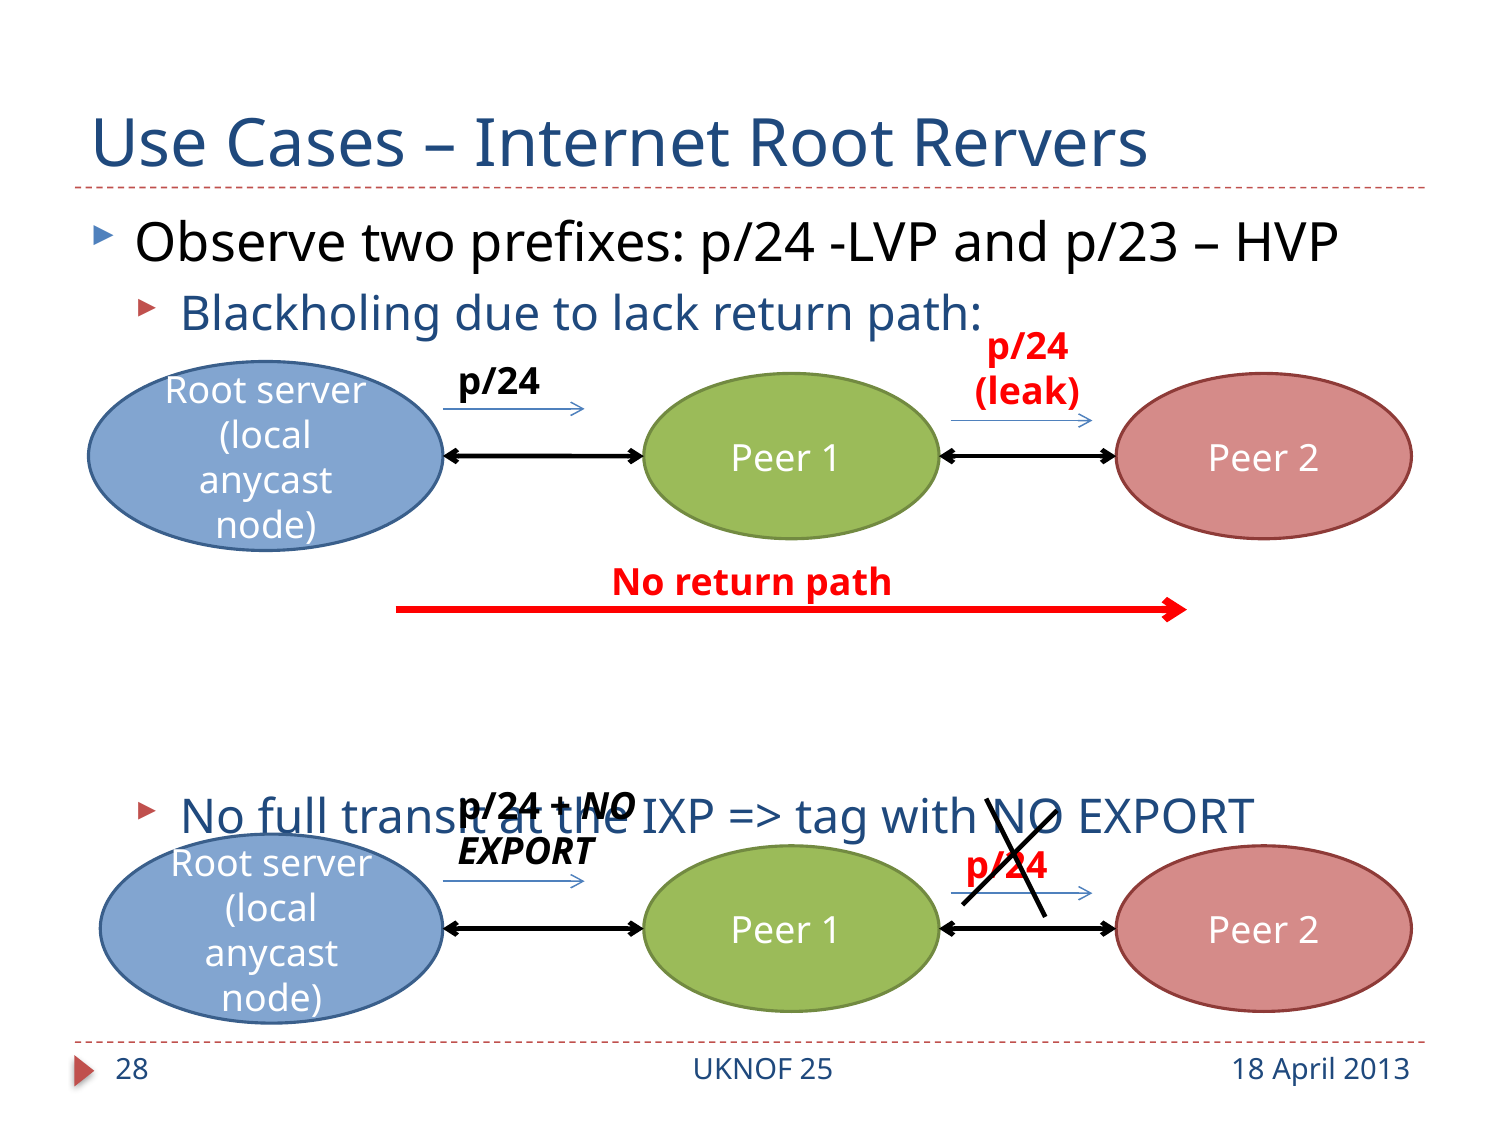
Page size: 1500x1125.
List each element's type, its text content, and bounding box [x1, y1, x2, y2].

footer UKNOF 25 [475, 1042, 1050, 1103]
title Use Cases – Internet Root Rervers [74, 24, 1426, 188]
slide_number 28 [100, 1042, 426, 1103]
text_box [88, 314, 1412, 610]
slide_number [1050, 1042, 1426, 1103]
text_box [100, 774, 1412, 1024]
list Observe two prefixes: p/24 -LVP and p/23 – HVP Blackholing due to lack return path: No full transit at the IXP => tag with NO EXPORT [74, 199, 1426, 1011]
